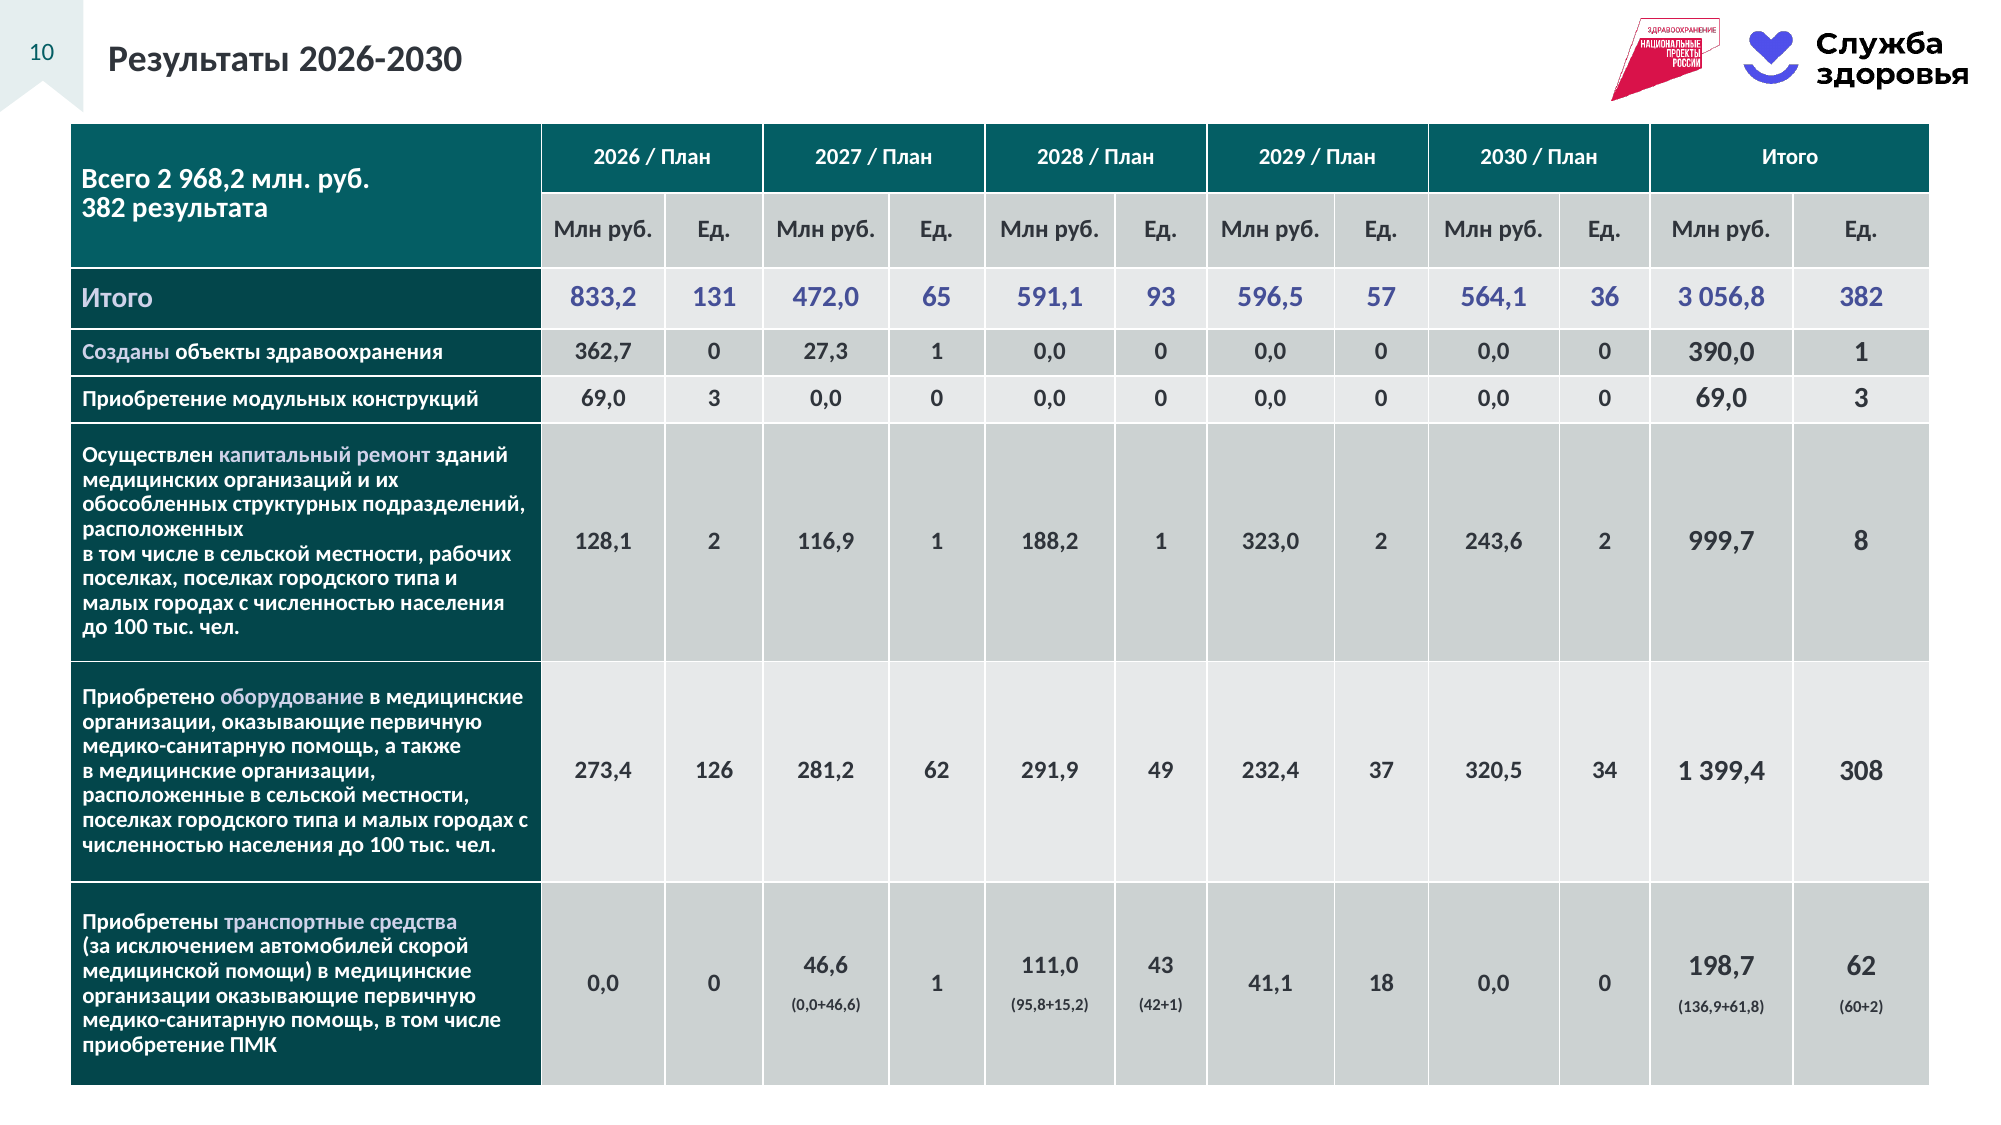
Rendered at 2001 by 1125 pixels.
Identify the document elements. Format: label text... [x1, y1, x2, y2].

table_cell 0 [1116, 330, 1206, 375]
table_cell 111,0 (95,8+15,2) [986, 883, 1114, 1085]
table_header 2026 / План [542, 124, 762, 192]
table_cell 0 [890, 377, 984, 422]
table_cell Ед. [890, 194, 984, 267]
table_cell 1 [890, 424, 984, 661]
table_cell 34 [1560, 662, 1649, 881]
table_cell 27,3 [764, 330, 888, 375]
table_cell 69,0 [1651, 377, 1792, 422]
table_cell 126 [666, 662, 762, 881]
table_cell Ед. [666, 194, 762, 267]
table_cell Приобретено оборудование в медицинские организации, оказывающие первичную медико-санитарную помощь, а также в медицинские организации, расположенные в сельской местности, поселках городского типа и малых городах с численностью населения до 100 тыс. чел. [71, 662, 541, 881]
table_cell 93 [1116, 269, 1206, 328]
table_cell Приобретение модульных конструкций [71, 377, 541, 422]
table_cell Млн руб. [764, 194, 888, 267]
table_cell 0,0 [1429, 377, 1559, 422]
table_cell 37 [1335, 662, 1428, 881]
table_cell Млн руб. [542, 194, 664, 267]
table_cell 232,4 [1208, 662, 1334, 881]
table_cell 291,9 [986, 662, 1114, 881]
table_cell 1 399,4 [1651, 662, 1792, 881]
table_cell 999,7 [1651, 424, 1792, 661]
table_cell 390,0 [1651, 330, 1792, 375]
table_header 2028 / План [986, 124, 1206, 192]
table_cell 3 [666, 377, 762, 422]
table_cell 833,2 [542, 269, 664, 328]
table_cell 472,0 [764, 269, 888, 328]
table_cell 3 [1794, 377, 1929, 422]
table_cell Ед. [1794, 194, 1929, 267]
table_cell Млн руб. [986, 194, 1114, 267]
table_cell Ед. [1335, 194, 1428, 267]
table_cell 1 [1116, 424, 1206, 661]
picture [1611, 18, 1720, 101]
table_cell 0,0 [764, 377, 888, 422]
table_header 2030 / План [1429, 124, 1649, 192]
table_cell Млн руб. [1651, 194, 1792, 267]
table_cell 0 [666, 883, 762, 1085]
table_cell 382 [1794, 269, 1929, 328]
table_cell Млн руб. [1429, 194, 1559, 267]
table_cell 2 [1335, 424, 1428, 661]
table_cell 362,7 [542, 330, 664, 375]
table_cell 0,0 [1208, 377, 1334, 422]
table_cell Осуществлен капитальный ремонт зданий медицинских организаций и их обособленных структурных подразделений, расположенных в том числе в сельской местности, рабочих поселках, поселках городского типа и малых городах с численностью населения до 100 тыс. чел. [71, 424, 541, 661]
table_cell Итого [71, 269, 541, 328]
table_cell 0,0 [1429, 883, 1559, 1085]
table_cell Созданы объекты здравоохранения [71, 330, 541, 375]
table_cell 198,7 (136,9+61,8) [1651, 883, 1792, 1085]
table_header 2027 / План [764, 124, 984, 192]
table_cell 65 [890, 269, 984, 328]
table_cell 62 [890, 662, 984, 881]
table_cell 116,9 [764, 424, 888, 661]
table_cell 43 (42+1) [1116, 883, 1206, 1085]
table_cell 281,2 [764, 662, 888, 881]
table_cell 323,0 [1208, 424, 1334, 661]
table_cell 1 [890, 883, 984, 1085]
table_cell 308 [1794, 662, 1929, 881]
table_cell 41,1 [1208, 883, 1334, 1085]
table_cell 0,0 [1429, 330, 1559, 375]
table_cell 0,0 [986, 330, 1114, 375]
table_cell Приобретены транспортные средства (за исключением автомобилей скорой медицинской помощи) в медицинские организации оказывающие первичную медико-санитарную помощь, в том числе приобретение ПМК [71, 883, 541, 1085]
table_cell 2 [1560, 424, 1649, 661]
table_cell Млн руб. [1208, 194, 1334, 267]
table_cell 2 [666, 424, 762, 661]
table_cell 0 [1335, 377, 1428, 422]
table_cell 0 [1560, 883, 1649, 1085]
table_cell 0,0 [986, 377, 1114, 422]
table_cell 128,1 [542, 424, 664, 661]
table_cell 8 [1794, 424, 1929, 661]
table_header Итого [1651, 124, 1929, 192]
table_cell 57 [1335, 269, 1428, 328]
table_cell 564,1 [1429, 269, 1559, 328]
table_cell 46,6 (0,0+46,6) [764, 883, 888, 1085]
table_cell 69,0 [542, 377, 664, 422]
table_cell 0 [1560, 377, 1649, 422]
table_cell 0 [666, 330, 762, 375]
table_cell 0 [1116, 377, 1206, 422]
table_cell 3 056,8 [1651, 269, 1792, 328]
table_header Всего 2 968,2 млн. руб. 382 результата [71, 124, 541, 267]
table_cell 62 (60+2) [1794, 883, 1929, 1085]
picture [1741, 27, 1968, 91]
table_cell 18 [1335, 883, 1428, 1085]
table_cell 0,0 [1208, 330, 1334, 375]
table_cell 188,2 [986, 424, 1114, 661]
table_cell 243,6 [1429, 424, 1559, 661]
title Результаты 2026-2030 [108, 22, 1656, 96]
table_cell Ед. [1116, 194, 1206, 267]
table_cell 49 [1116, 662, 1206, 881]
table_cell Ед. [1560, 194, 1649, 267]
table_cell 273,4 [542, 662, 664, 881]
table_cell 36 [1560, 269, 1649, 328]
table_cell 591,1 [986, 269, 1114, 328]
table_cell 0,0 [542, 883, 664, 1085]
table_cell 596,5 [1208, 269, 1334, 328]
table_cell 0 [1560, 330, 1649, 375]
table_cell 131 [666, 269, 762, 328]
table_cell 0 [1335, 330, 1428, 375]
table_header 2029 / План [1208, 124, 1428, 192]
table_cell 1 [890, 330, 984, 375]
table_cell 320,5 [1429, 662, 1559, 881]
table_cell 1 [1794, 330, 1929, 375]
